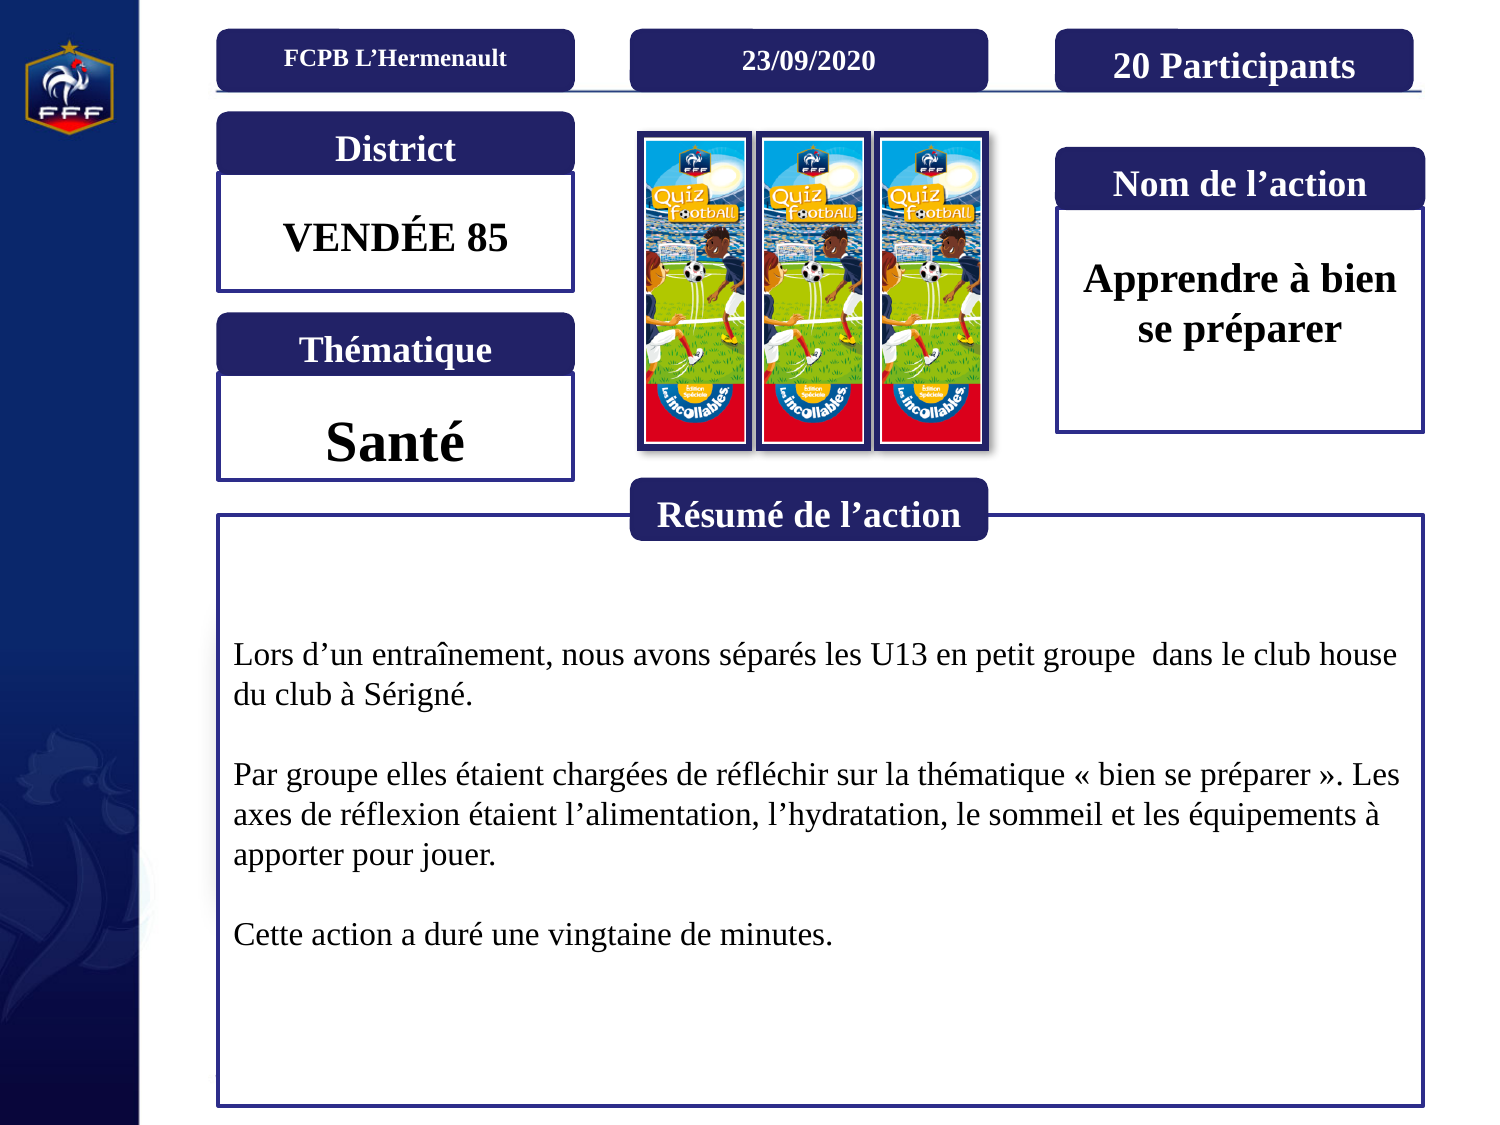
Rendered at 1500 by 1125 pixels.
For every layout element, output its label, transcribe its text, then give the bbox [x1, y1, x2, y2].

text_box Nom de l’action [1054, 146, 1426, 211]
text_box 20 Participants [1054, 28, 1414, 93]
text_box Apprendre à bien se préparer [1055, 206, 1425, 434]
text_box District [216, 111, 575, 175]
text_box [289, 0, 1329, 105]
text_box VENDÉE 85 [216, 171, 575, 293]
picture [0, 0, 1500, 1125]
text_box Lors d’un entraînement, nous avons séparés les U13 en petit groupe dans le club house du club à Sérigné. Par groupe elles étaient chargées de réfléchir sur la thématique « bien se préparer ». Les axes de réflexion étaient l’alimentation, l’hydratation, le sommeil et les équipements à apporter pour jouer. Cette action a duré une vingtaine de minutes. [216, 513, 1425, 1108]
text_box 23/09/2020 [629, 28, 989, 93]
text_box FCPB L’Hermenault [216, 28, 575, 93]
text_box Thématique [216, 312, 575, 376]
text_box Santé [216, 371, 575, 482]
text_box Résumé de l’action [629, 477, 989, 541]
